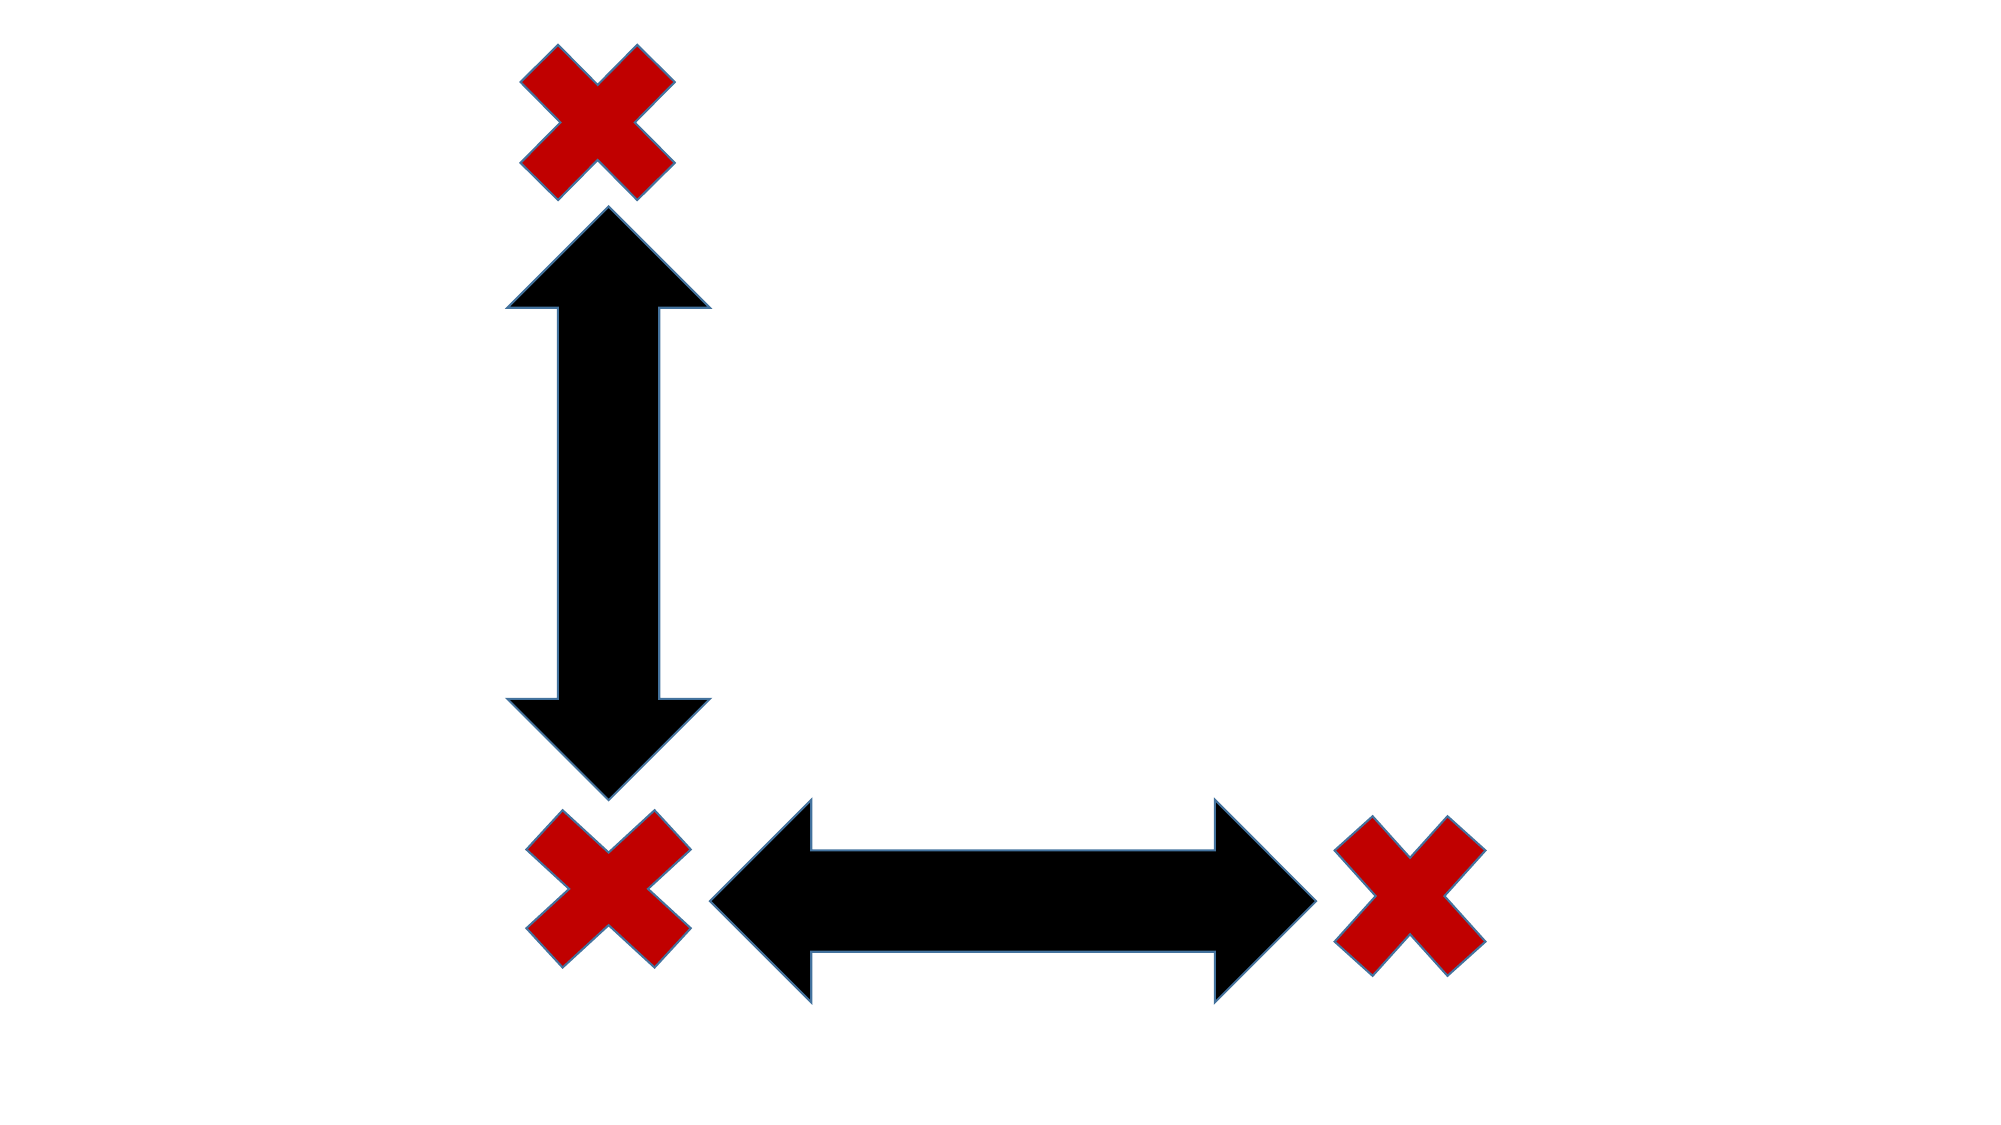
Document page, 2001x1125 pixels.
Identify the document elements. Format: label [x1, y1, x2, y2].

text_box [519, 43, 677, 202]
text_box [504, 204, 713, 802]
text_box [1333, 814, 1487, 978]
text_box [708, 797, 1318, 1005]
text_box [524, 808, 693, 969]
